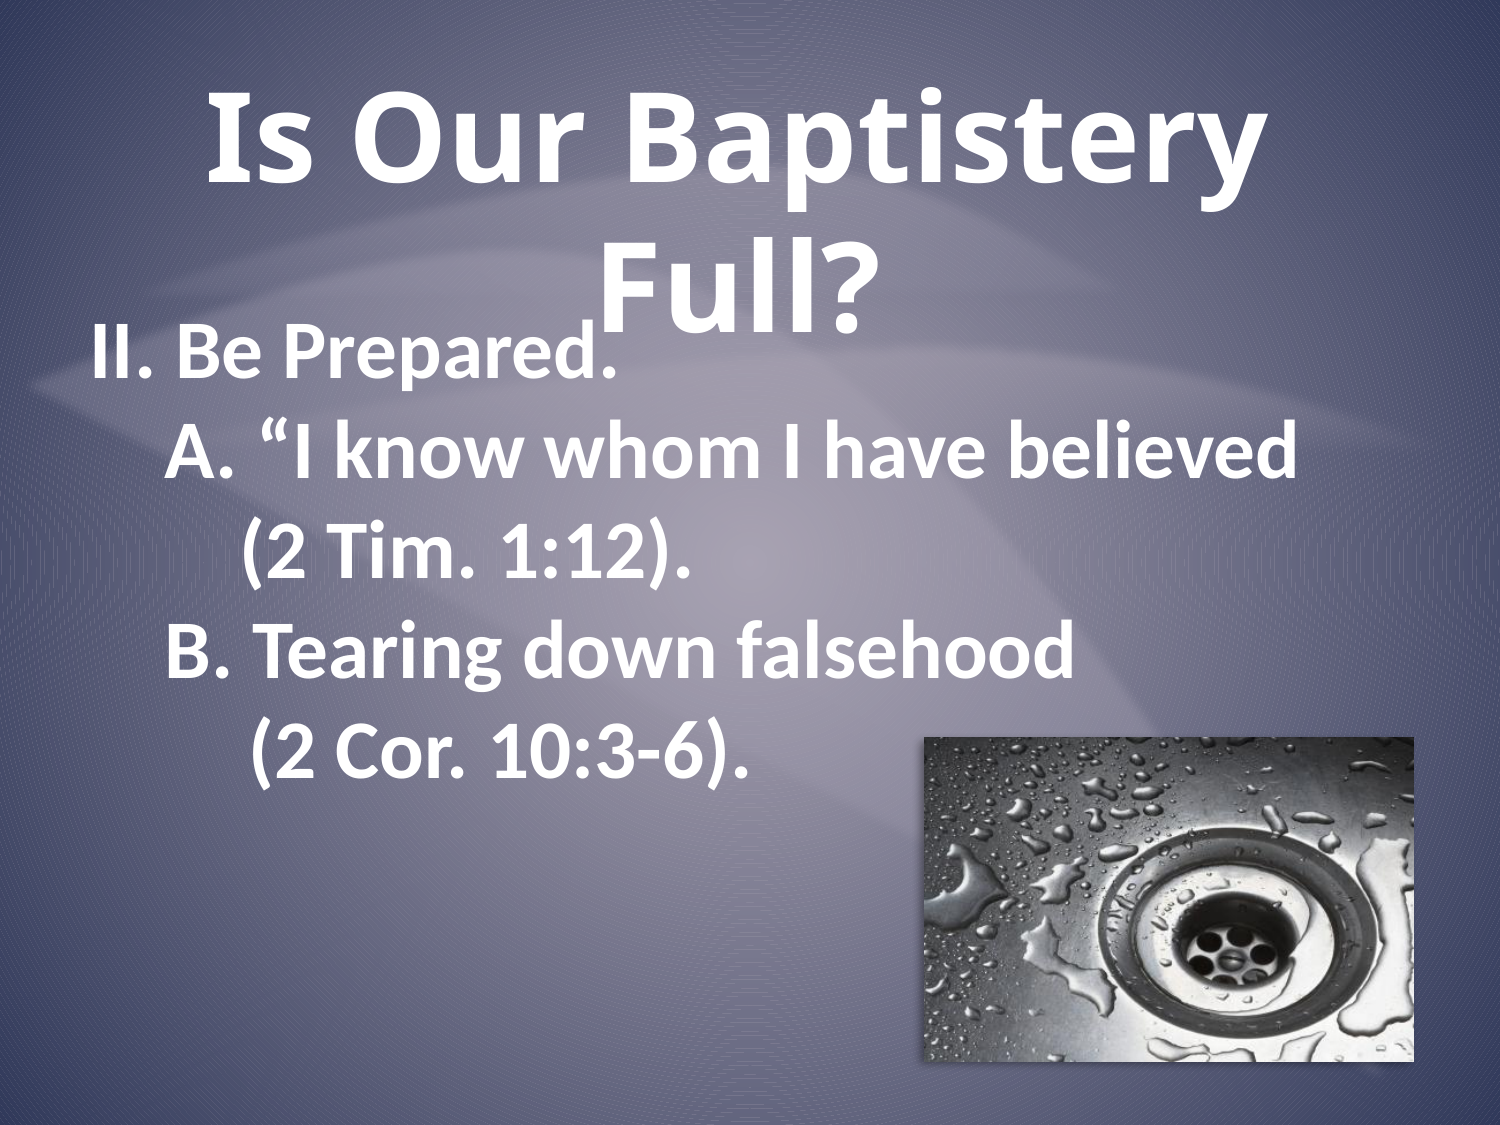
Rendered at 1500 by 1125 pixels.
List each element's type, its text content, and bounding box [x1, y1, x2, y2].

text_box [0, 0, 1500, 1125]
picture [924, 737, 1415, 1063]
text_box Is Our Baptistery Full? [75, 49, 1400, 365]
text_box II. Be Prepared. A. “I know whom I have believed (2 Tim. 1:12). B. Tearing down falsehood (2 Cor. 10:3-6). [75, 287, 1325, 803]
